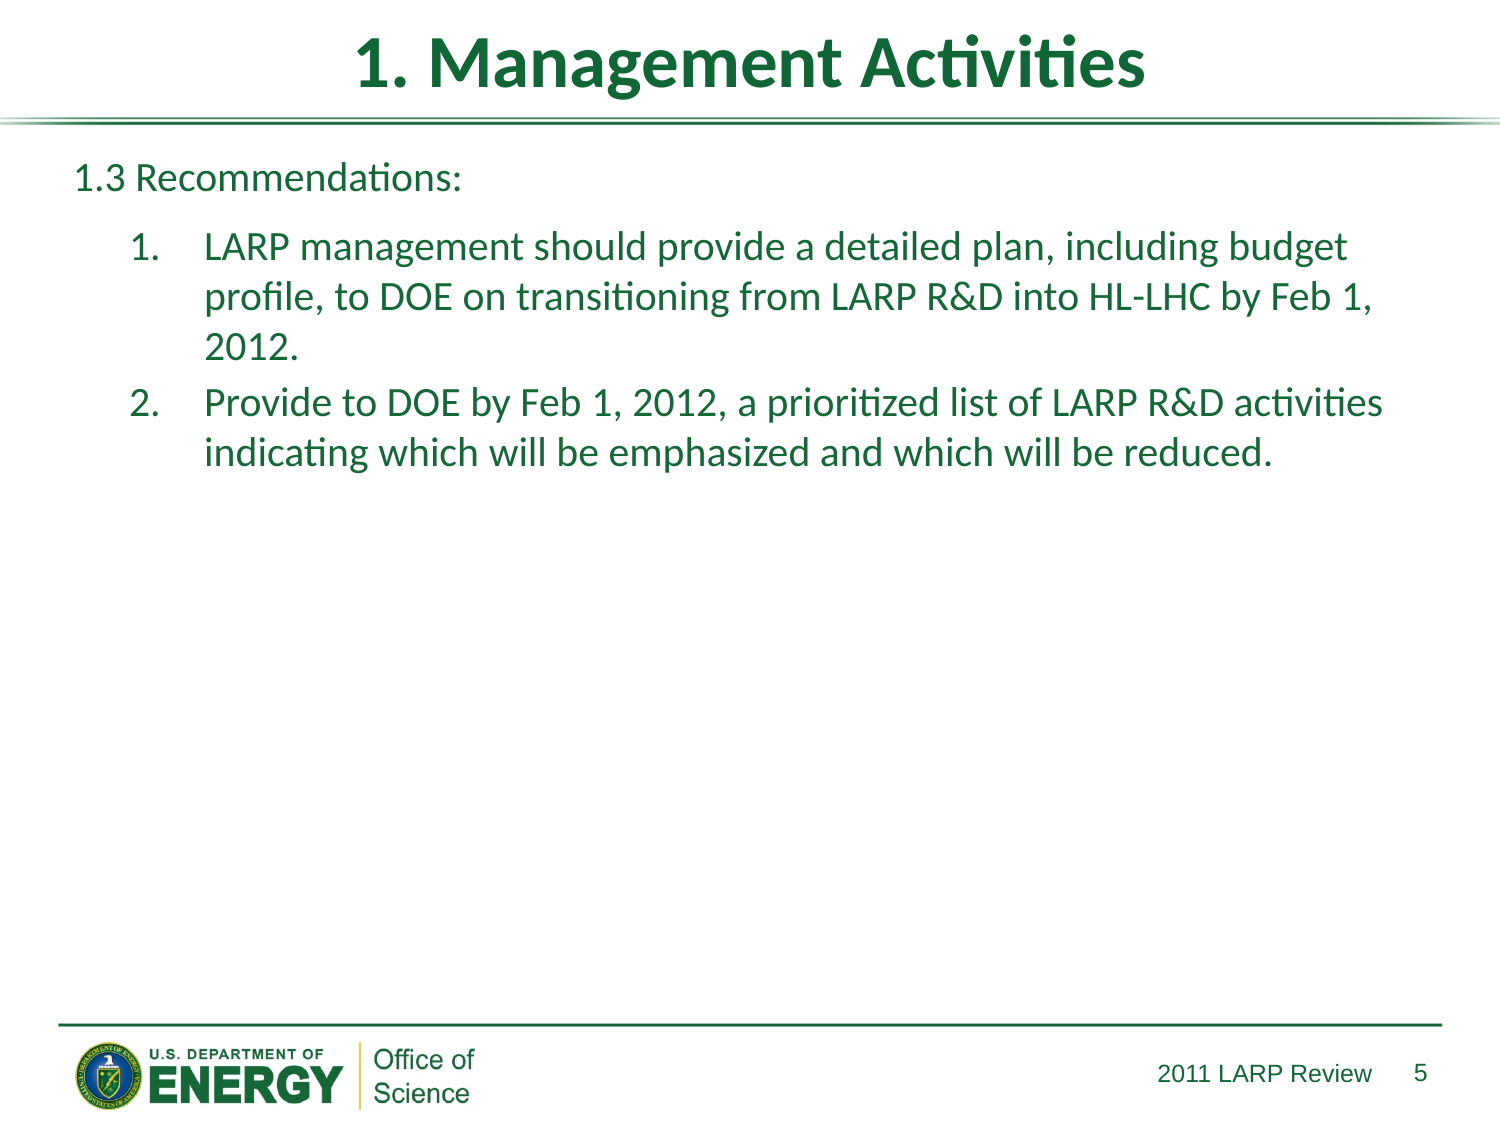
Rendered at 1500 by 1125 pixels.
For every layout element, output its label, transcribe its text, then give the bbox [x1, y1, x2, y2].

slide_number 5 [1380, 1041, 1443, 1102]
picture [0, 152, 1500, 1125]
list 1.3 Recommendations: LARP management should provide a detailed plan, including budget profile, to DOE on transitioning from LARP R&D into HL-LHC by Feb 1, 2012. Provide to DOE by Feb 1, 2012, a prioritized list of LARP R&D activities indicating which will be emphasized and which will be reduced. [57, 152, 1438, 1006]
title 1. Management Activities [0, 0, 1500, 152]
footer 2011 LARP Review [512, 1042, 1388, 1103]
